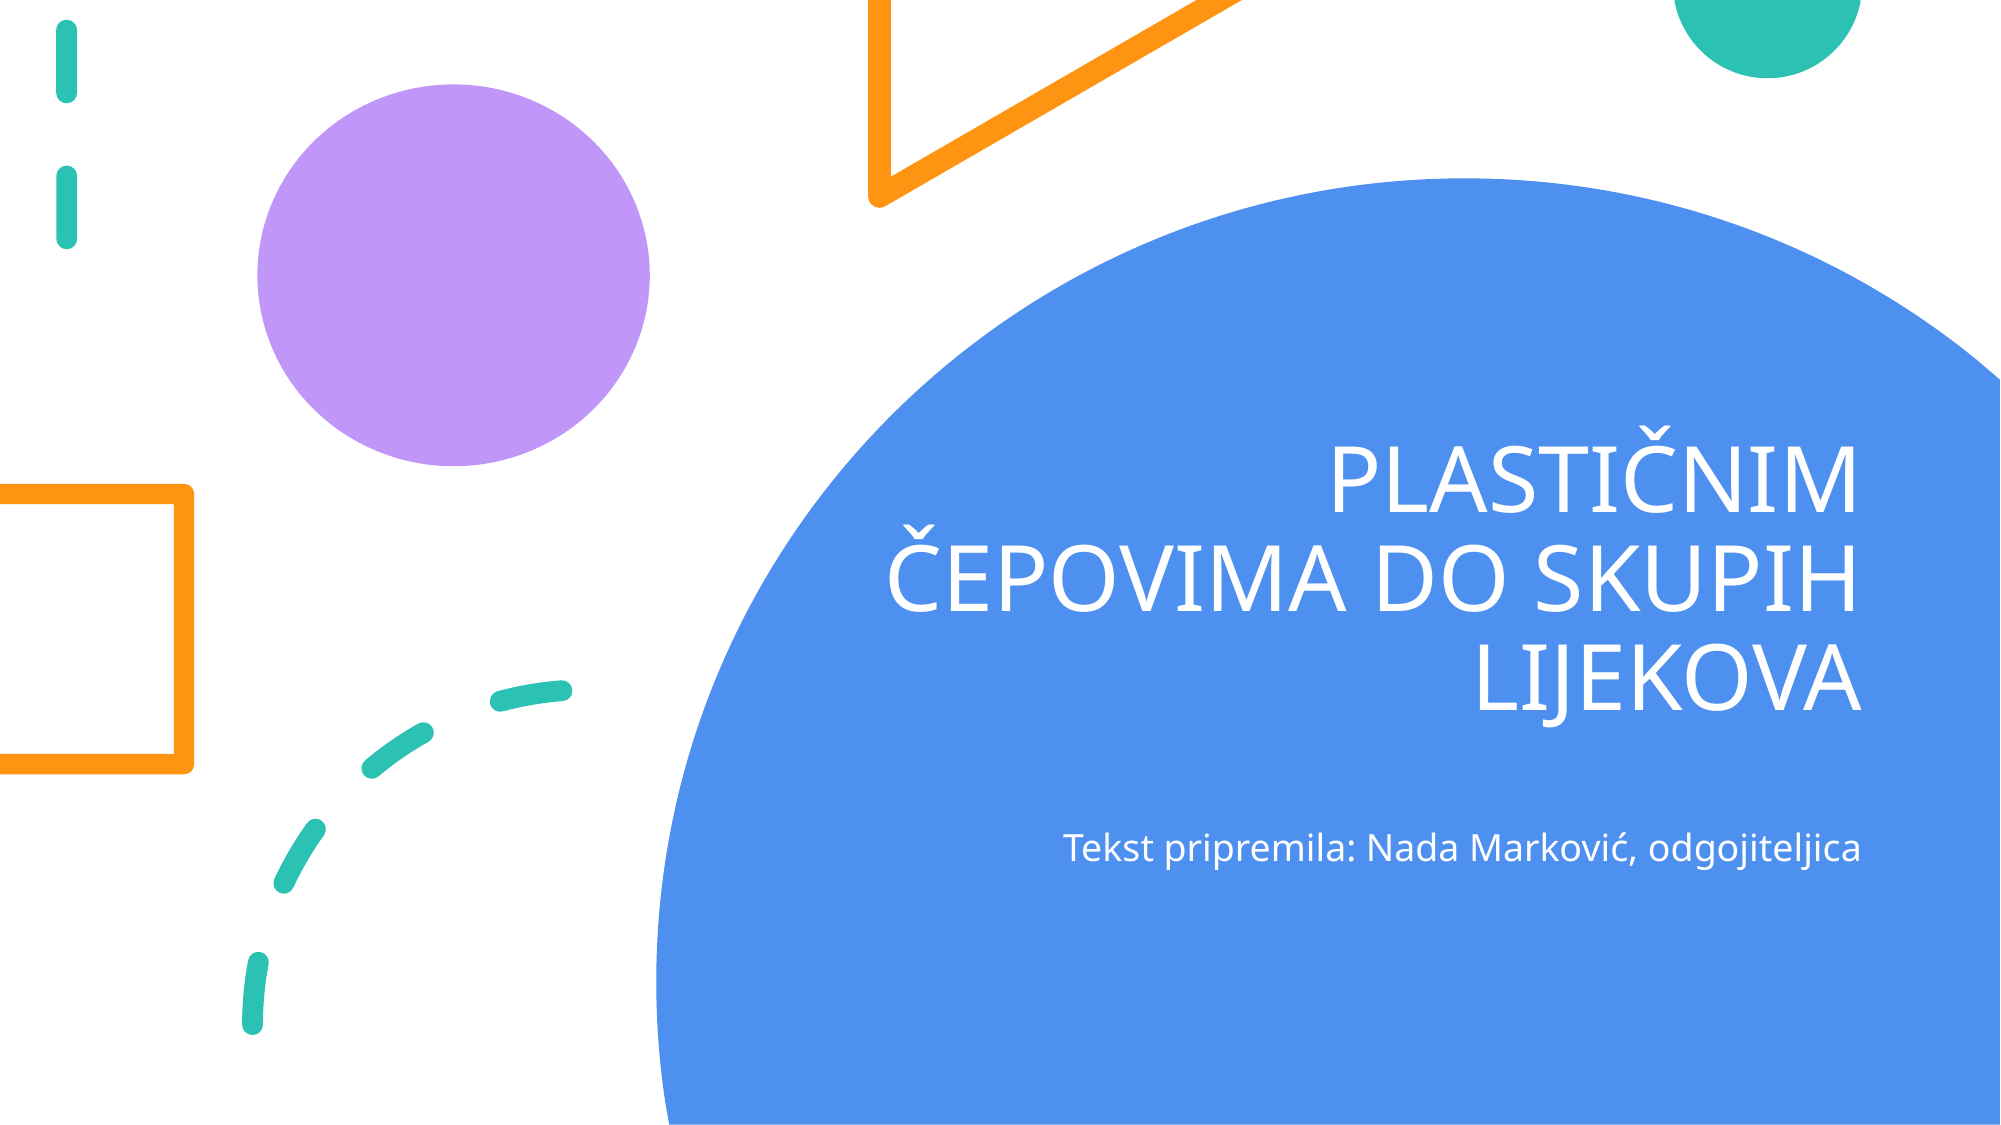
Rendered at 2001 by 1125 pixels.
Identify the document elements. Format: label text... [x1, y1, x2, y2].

text_box PLASTIČNIM ČEPOVIMA DO SKUPIH LIJEKOVA Tekst pripremila: Nada Marković, odgojiteljica [850, 483, 1878, 877]
